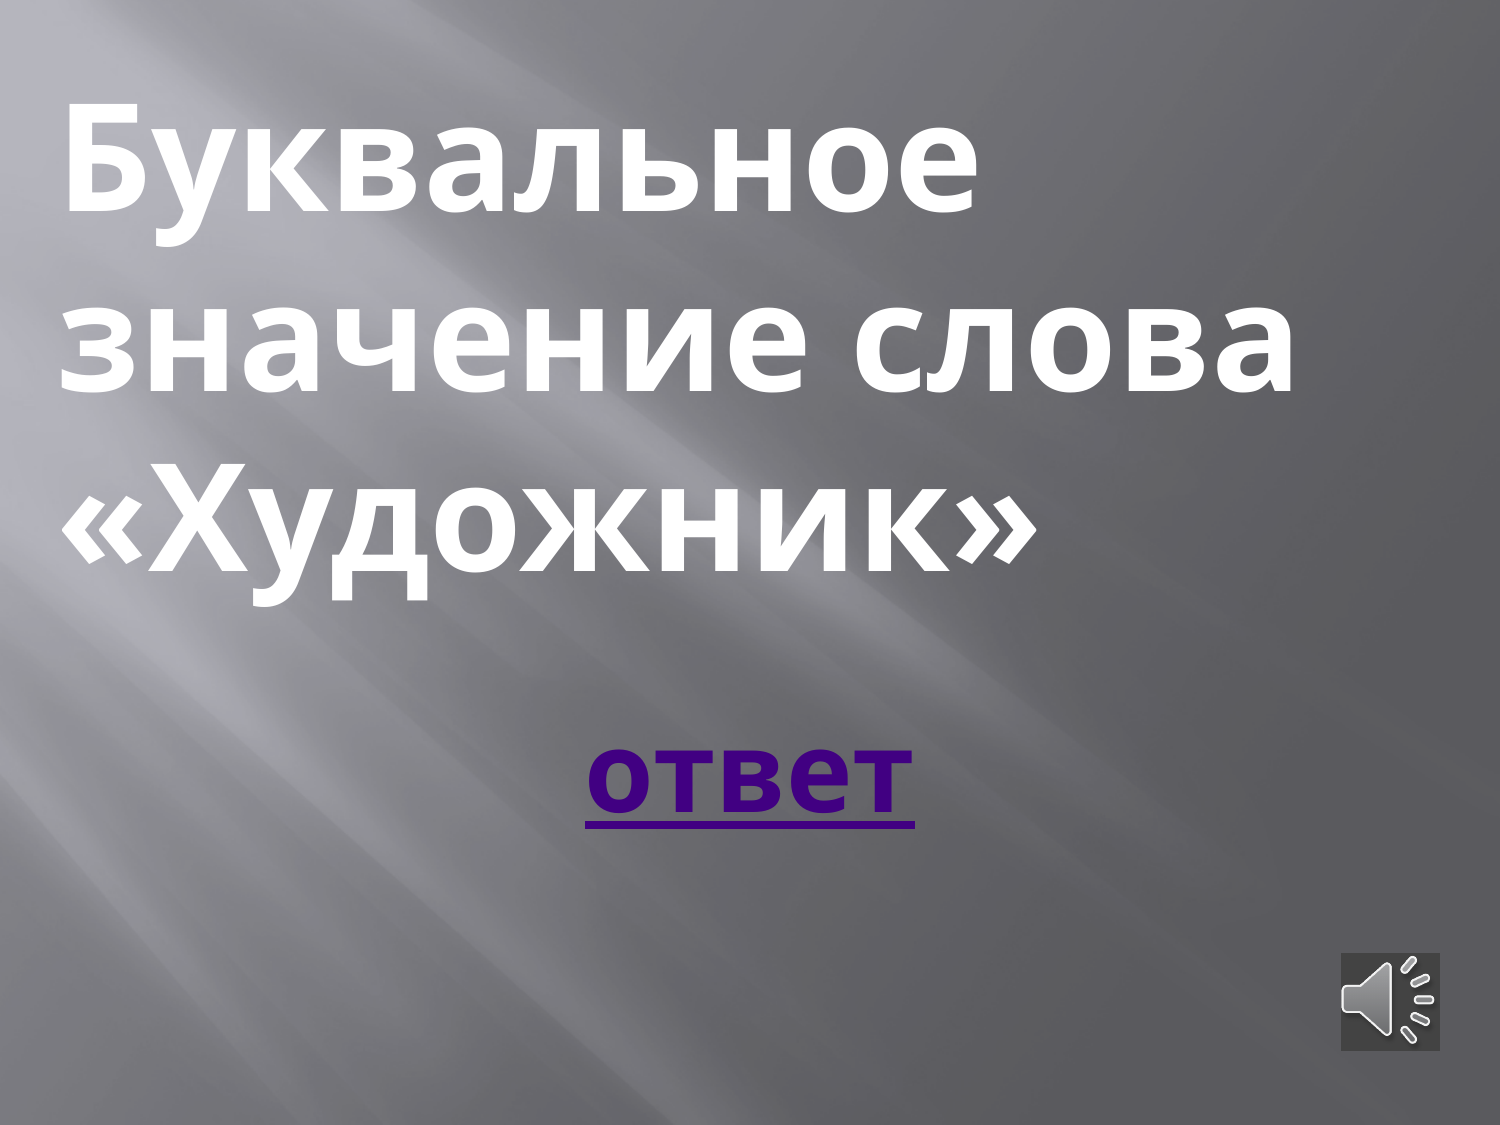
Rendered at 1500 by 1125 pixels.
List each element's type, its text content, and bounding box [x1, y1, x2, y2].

text_box Буквальное значение слова «Художник» [41, 54, 1459, 610]
picture [1340, 952, 1441, 1053]
text_box ответ [569, 692, 931, 861]
